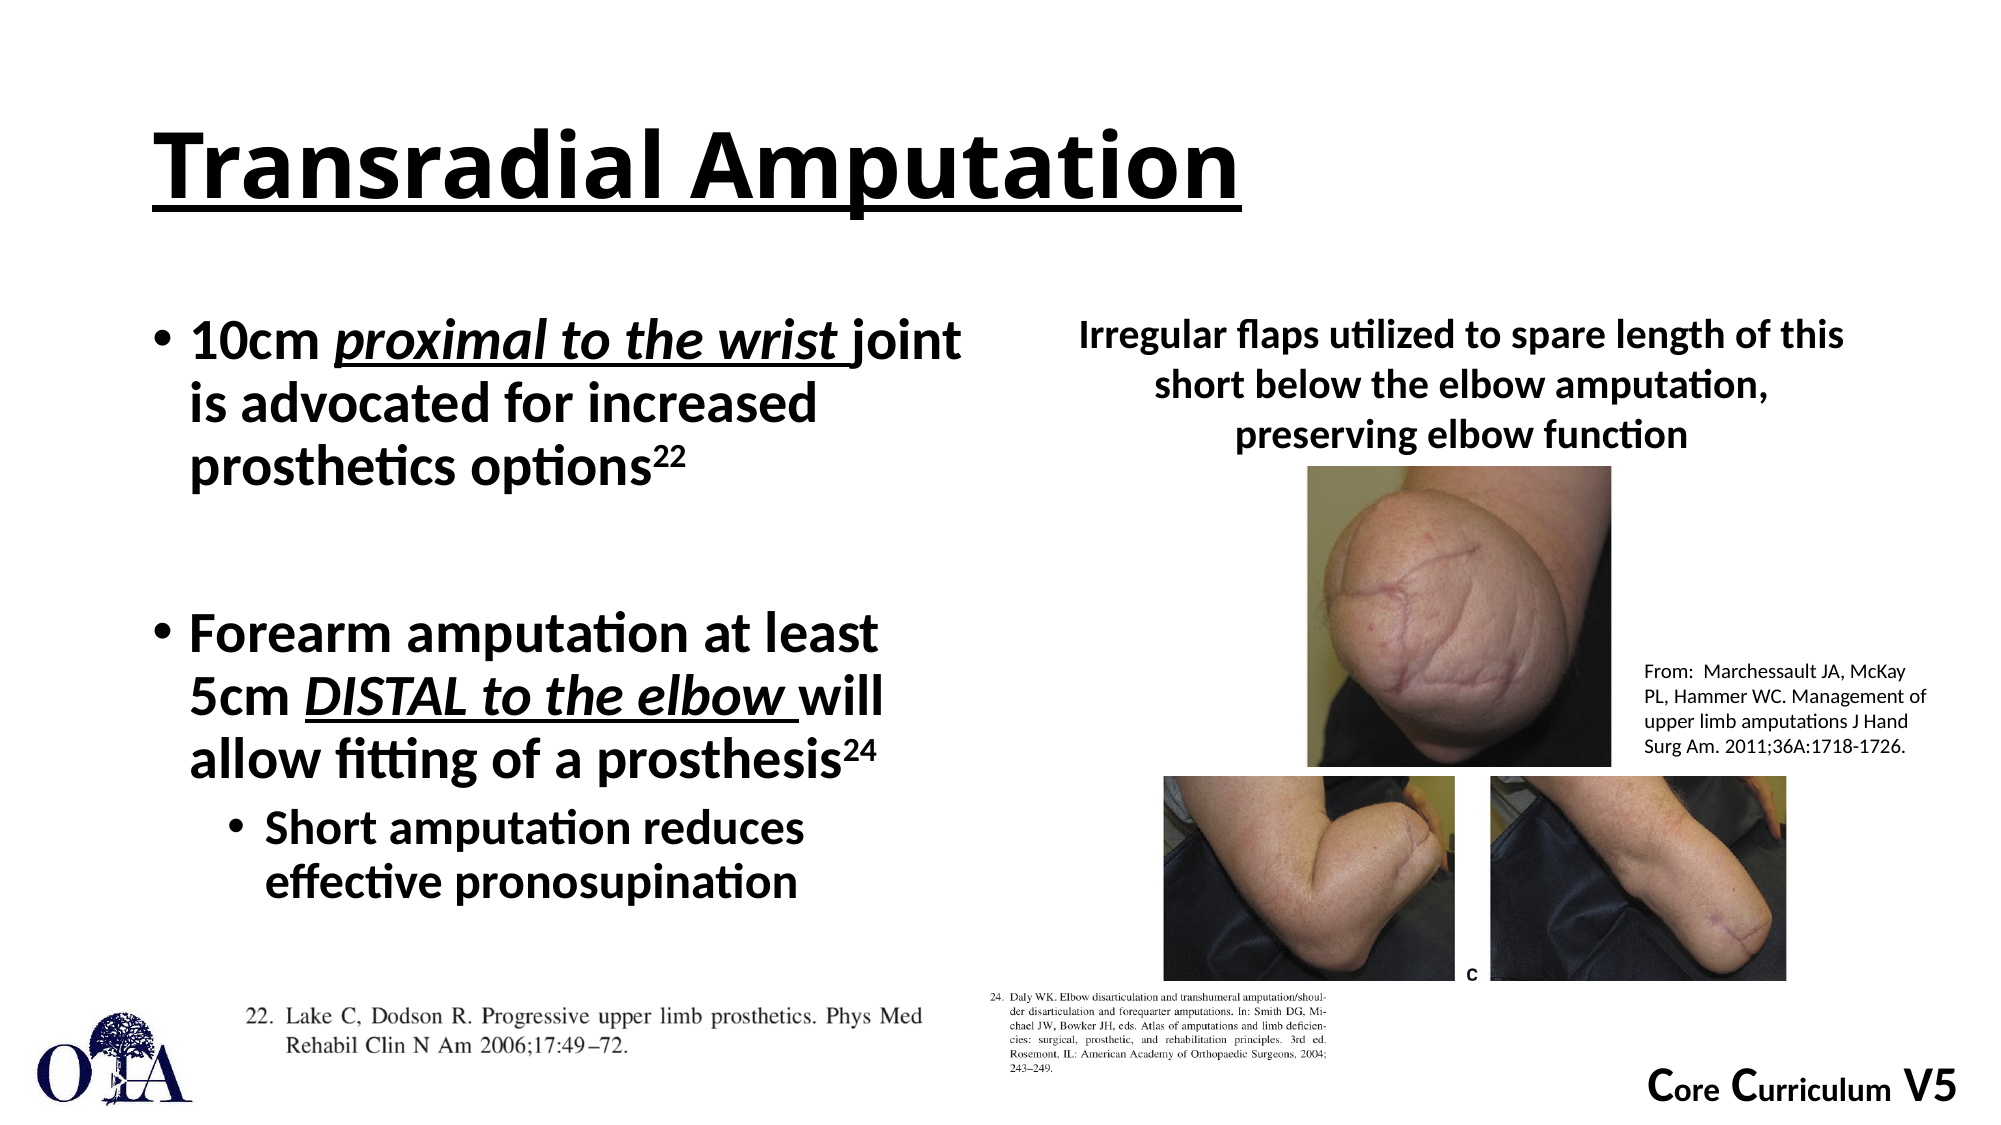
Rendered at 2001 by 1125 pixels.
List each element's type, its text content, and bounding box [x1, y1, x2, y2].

picture [241, 999, 931, 1066]
text_box Irregular flaps utilized to spare length of this short below the elbow amputation, preserving elbow function [1061, 299, 1863, 465]
picture [987, 990, 1328, 1074]
list 10cm proximal to the wrist joint is advocated for increased prosthetics options22 Forearm amputation at least 5cm DISTAL to the elbow will allow fitting of a prosthesis24 Short amputation reduces effective pronosupination [137, 301, 988, 1016]
picture [1157, 776, 1787, 981]
text_box From: Marchessault JA, McKay PL, Hammer WC. Management of upper limb amputations J Hand Surg Am. 2011;36A:1718-1726. [1629, 650, 1944, 765]
picture [28, 1010, 200, 1108]
title Transradial Amputation [137, 59, 1863, 278]
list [1297, 466, 1612, 767]
